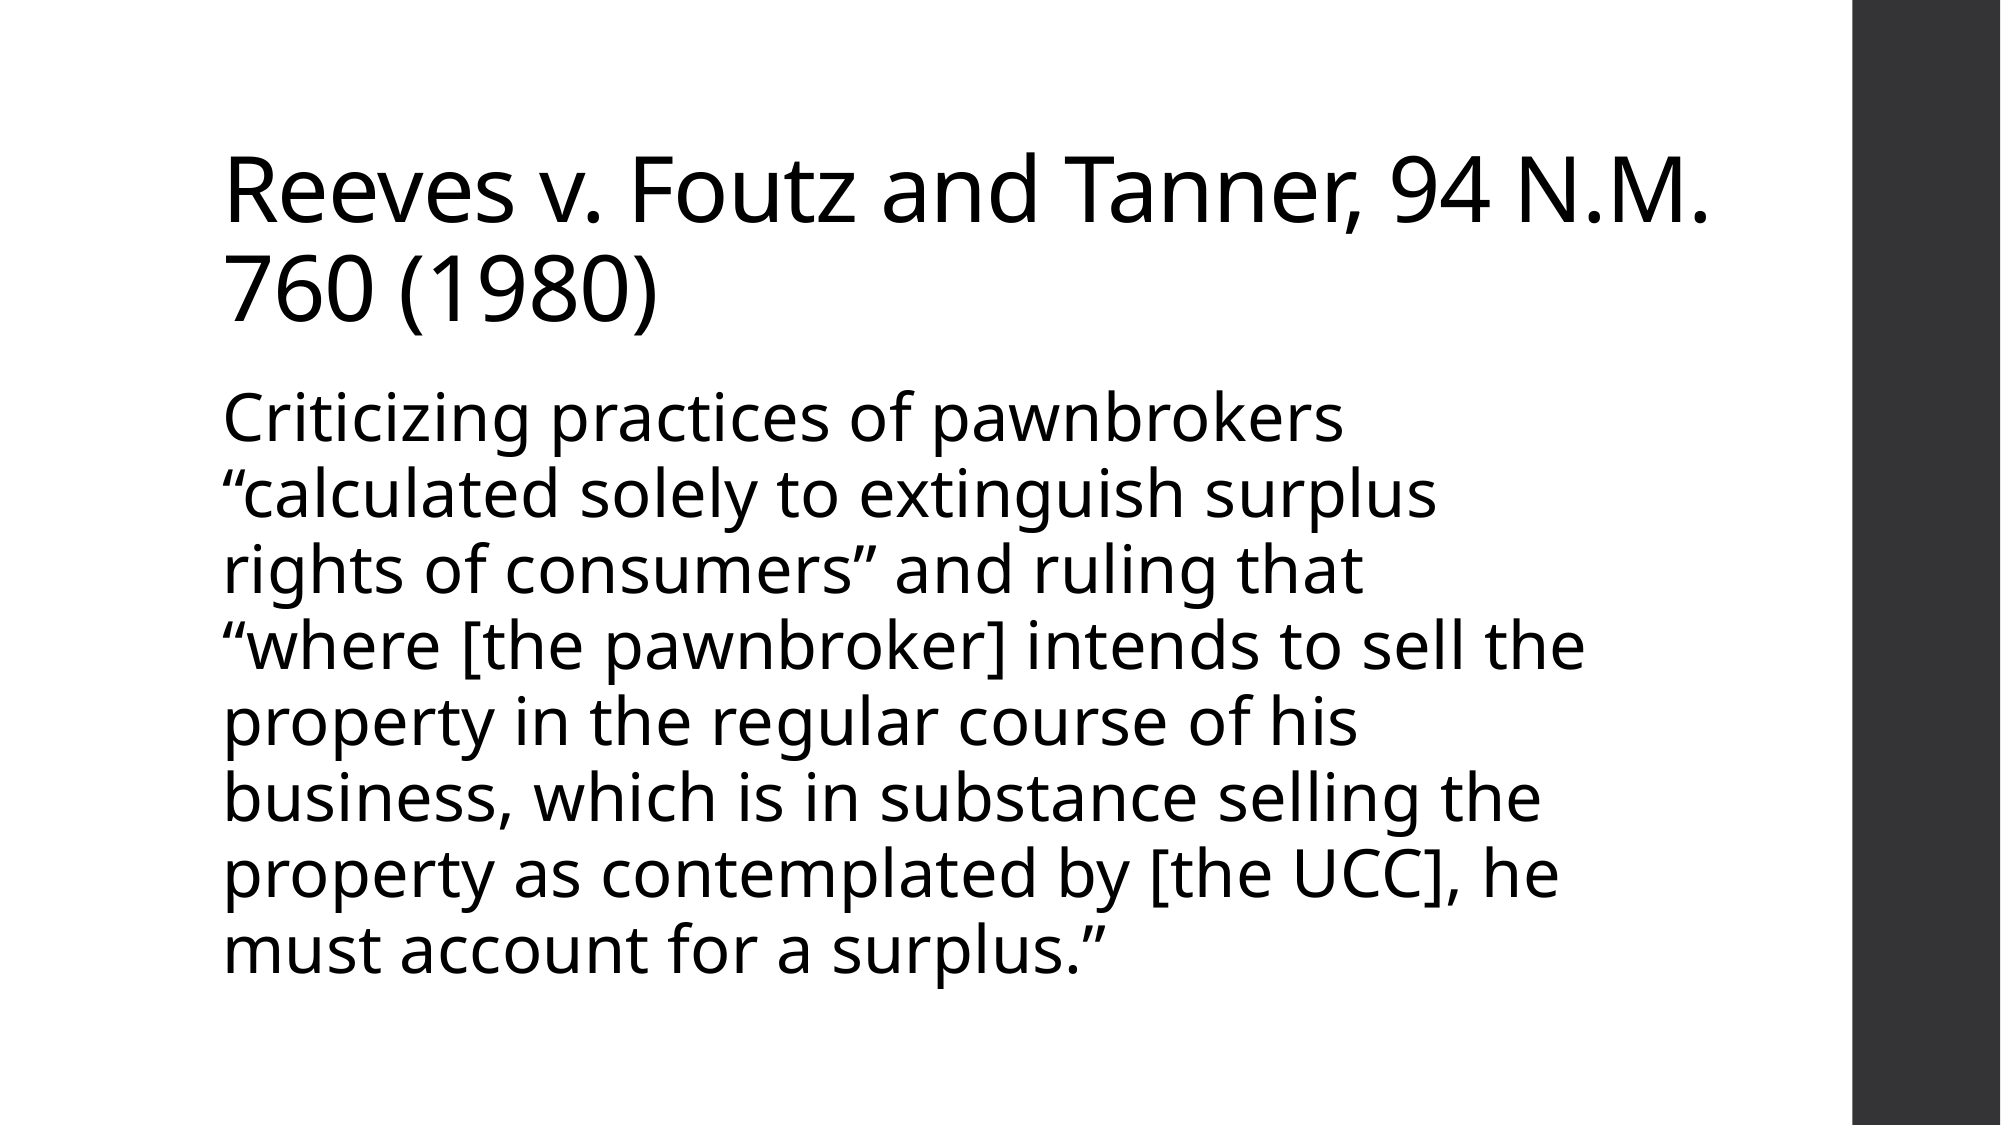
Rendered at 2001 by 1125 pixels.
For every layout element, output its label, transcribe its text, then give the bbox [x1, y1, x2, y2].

list Criticizing practices of pawnbrokers “calculated solely to extinguish surplus rights of consumers” and ruling that “where [the pawnbroker] intends to sell the property in the regular course of his business, which is in substance selling the property as contemplated by [the UCC], he must account for a surplus.” [206, 373, 1617, 1087]
title Reeves v. Foutz and Tanner, 94 N.M. 760 (1980) [206, 131, 1797, 349]
